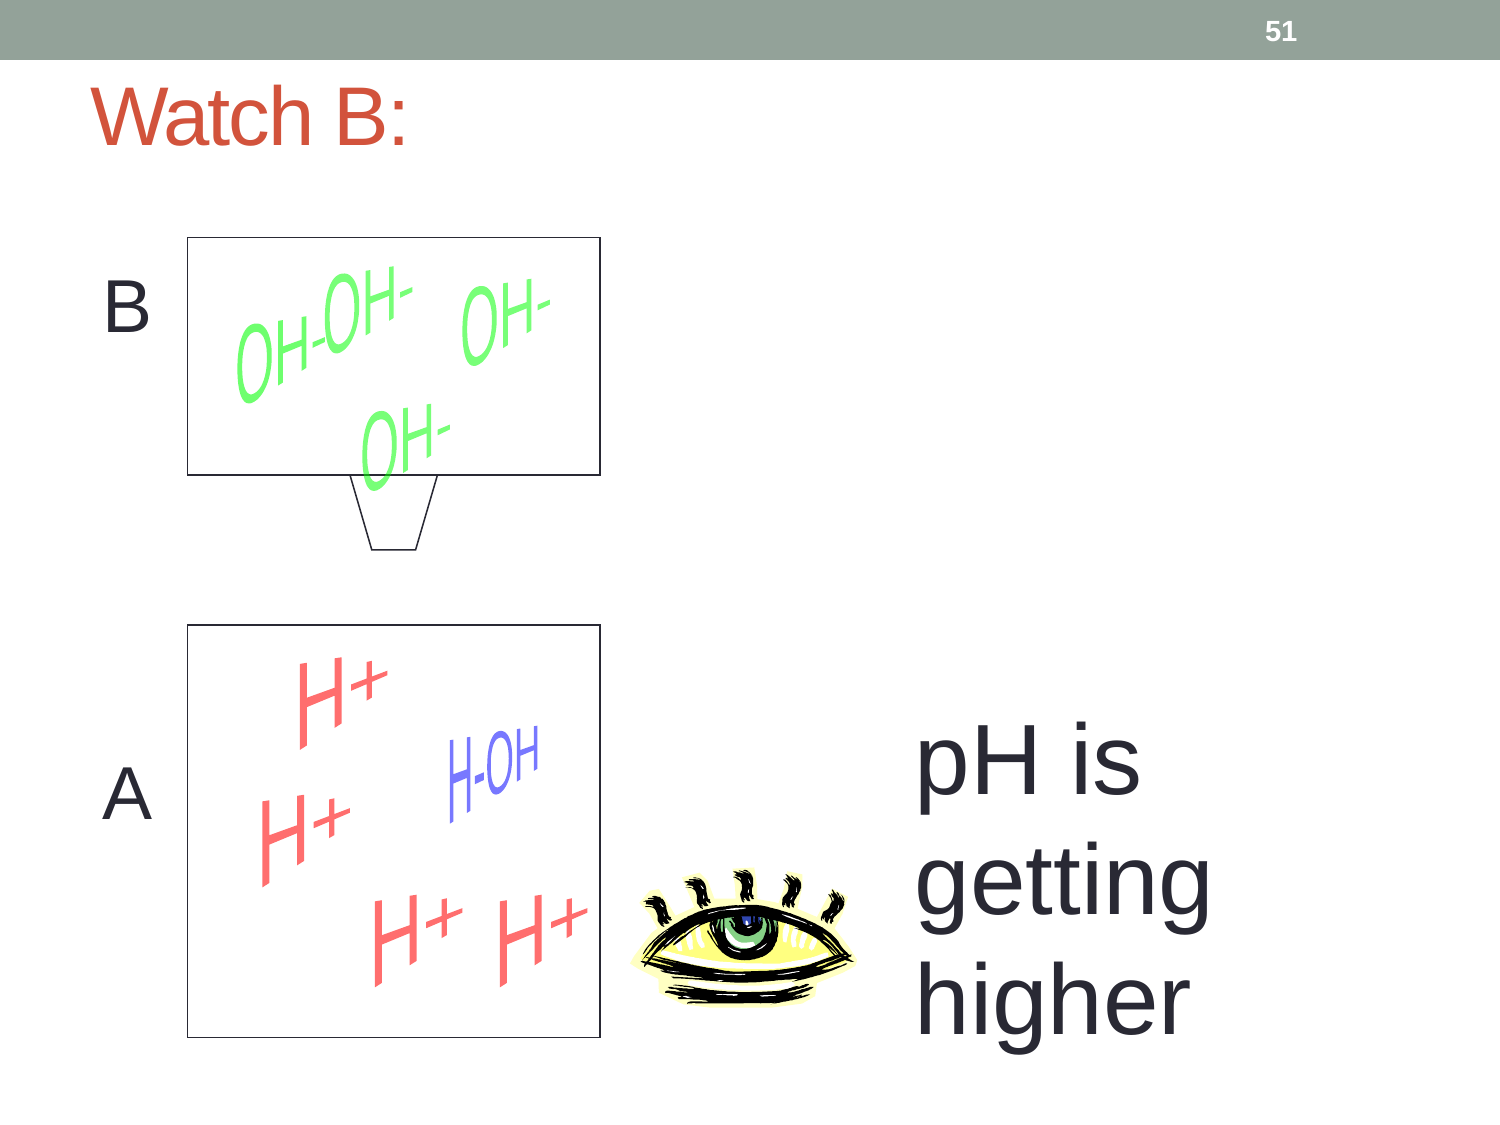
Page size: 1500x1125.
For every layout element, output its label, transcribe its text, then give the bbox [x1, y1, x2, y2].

text_box [187, 237, 600, 475]
slide_number 51 [1250, 3, 1425, 57]
text_box [349, 474, 438, 550]
text_box [187, 624, 600, 1038]
title Watch B: [75, 37, 1390, 188]
text_box B [87, 249, 150, 355]
picture [624, 862, 863, 1013]
text_box pH is getting higher [899, 687, 1338, 1063]
text_box A [87, 737, 150, 843]
